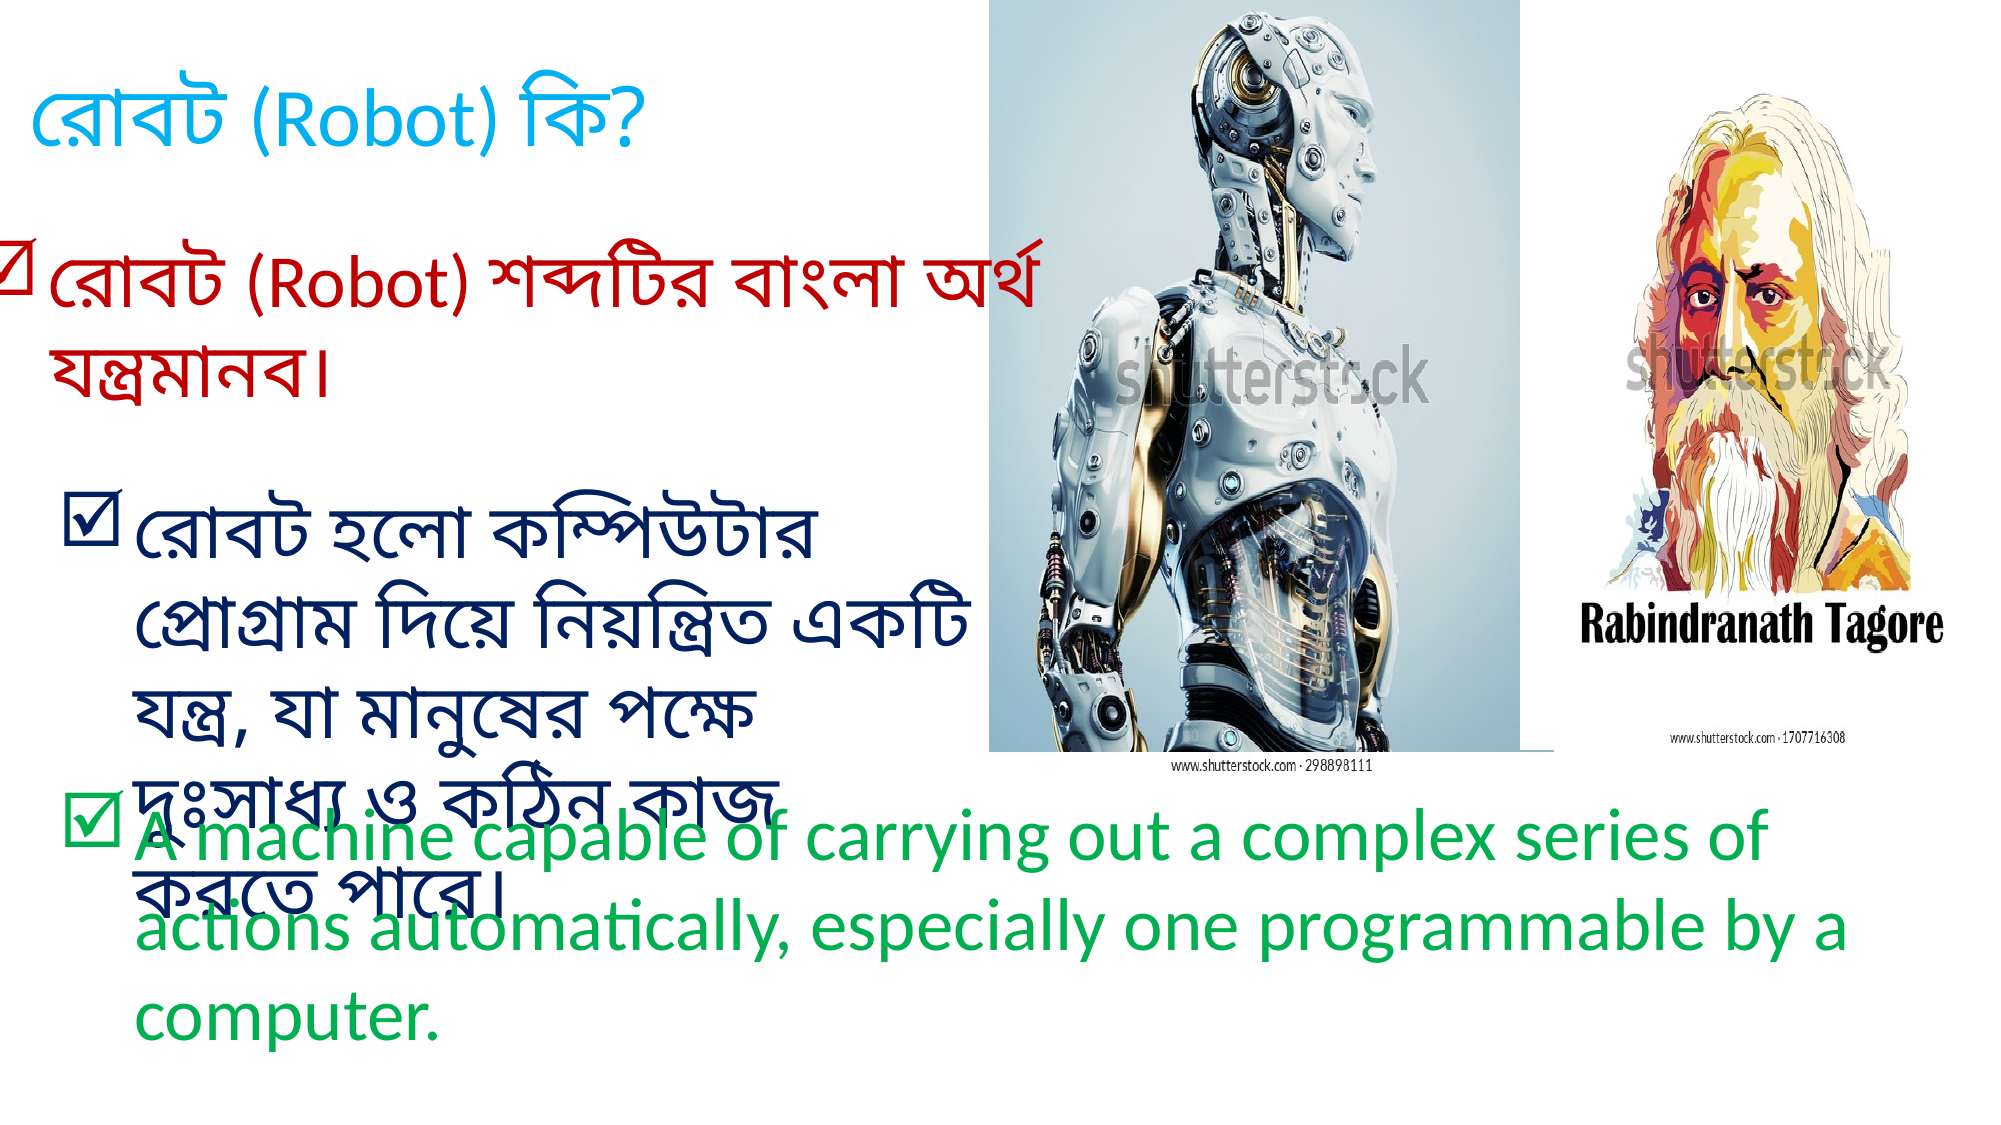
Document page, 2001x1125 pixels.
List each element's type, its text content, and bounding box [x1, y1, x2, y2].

text_box রোবট (Robot) কি? [14, 55, 684, 171]
text_box রোবট (Robot) শব্দটির বাংলা অর্থ যন্ত্রমানব। [0, 225, 989, 421]
picture [989, 0, 1995, 778]
text_box A machine capable of carrying out a complex series of actions automatically, especially one programmable by a computer. [44, 777, 1932, 1063]
text_box রোবট হলো কম্পিউটার প্রোগ্রাম দিয়ে নিয়ন্ত্রিত একটি যন্ত্র, যা মানুষের পক্ষে দুঃসাধ্য ও কঠিন কাজ করতে পারে। [43, 475, 989, 941]
